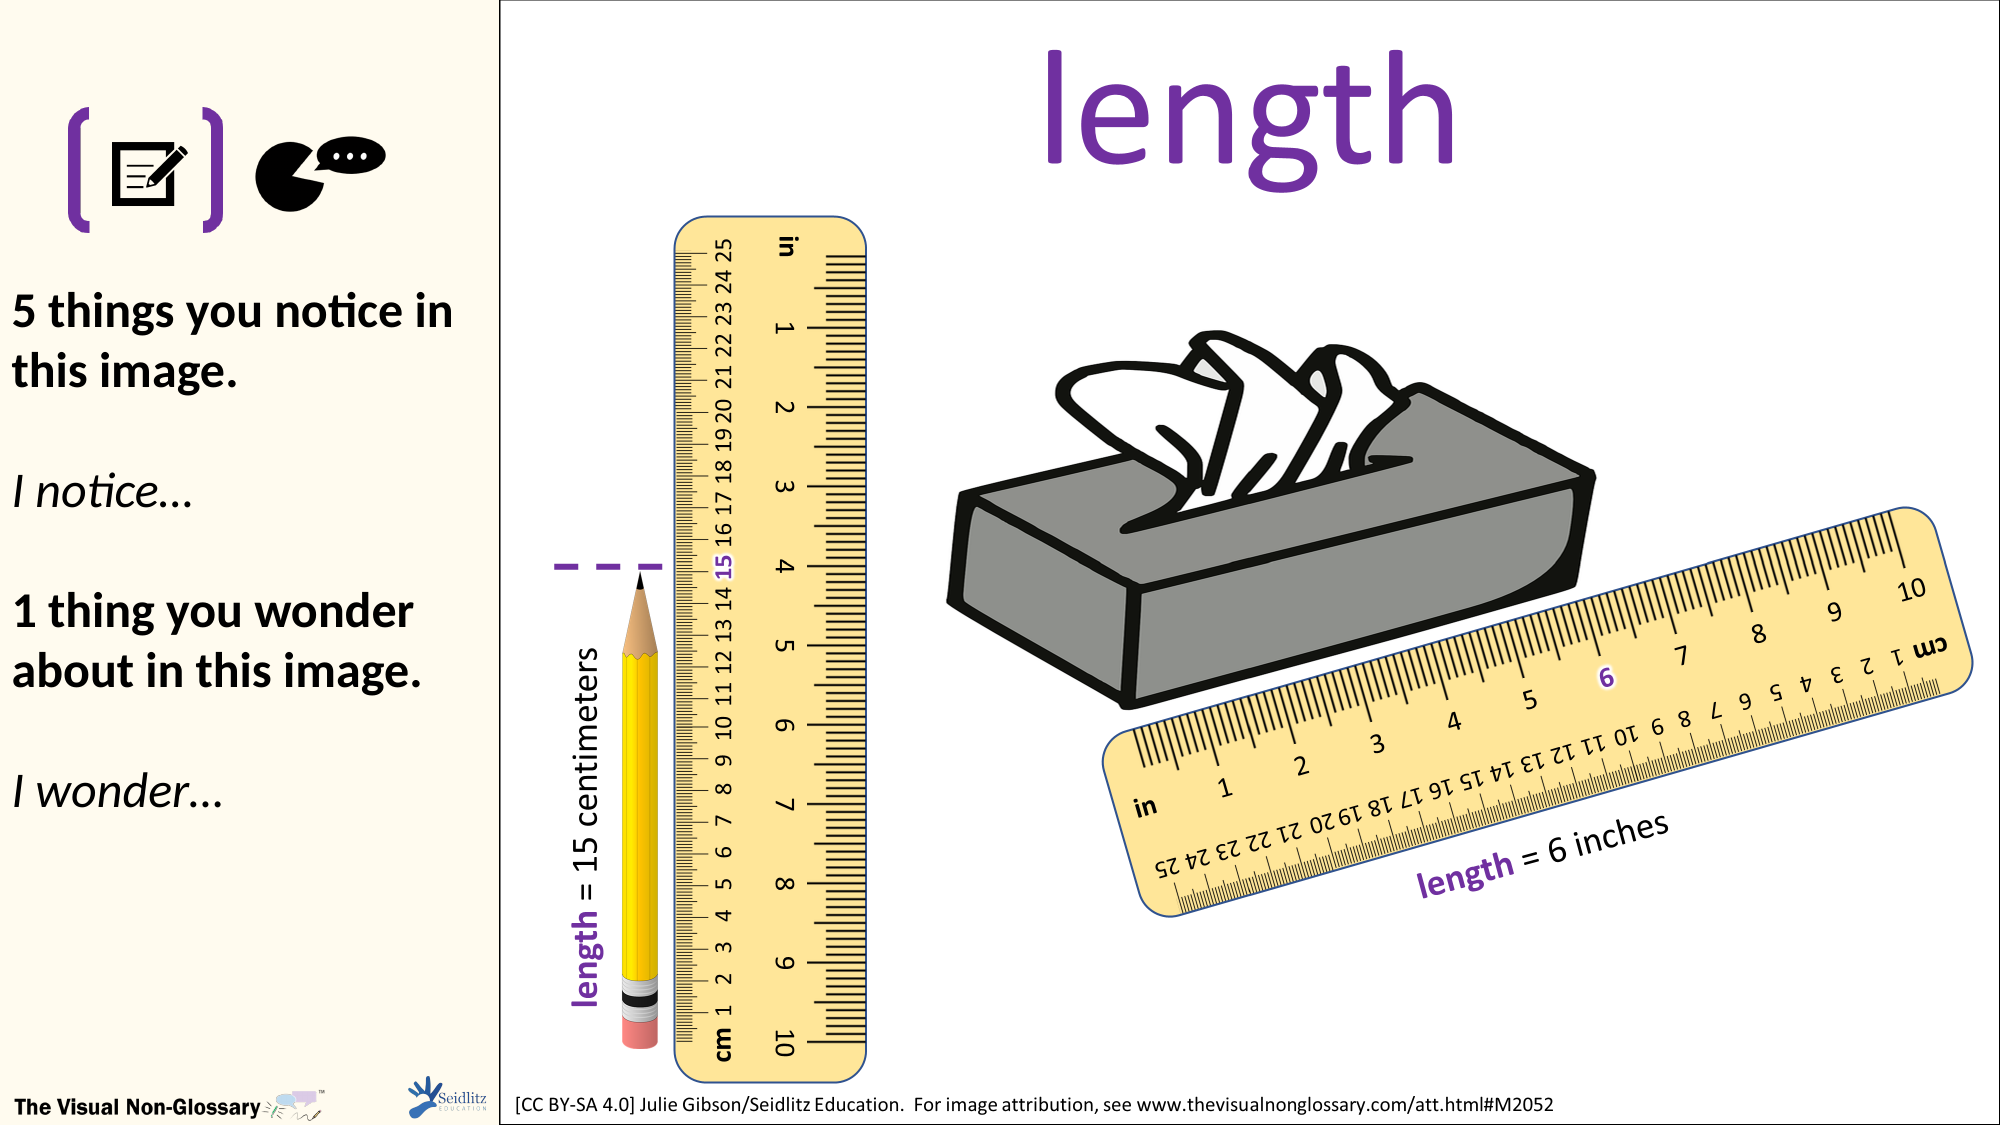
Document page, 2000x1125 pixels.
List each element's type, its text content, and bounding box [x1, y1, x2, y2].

picture [0, 1084, 328, 1125]
picture [254, 136, 386, 212]
picture [403, 1073, 495, 1125]
picture [499, 0, 2000, 1125]
picture [68, 107, 223, 233]
text_box 5 things you notice in this image. I notice… 1 thing you wonder about in this image. I wonder… [0, 269, 494, 825]
